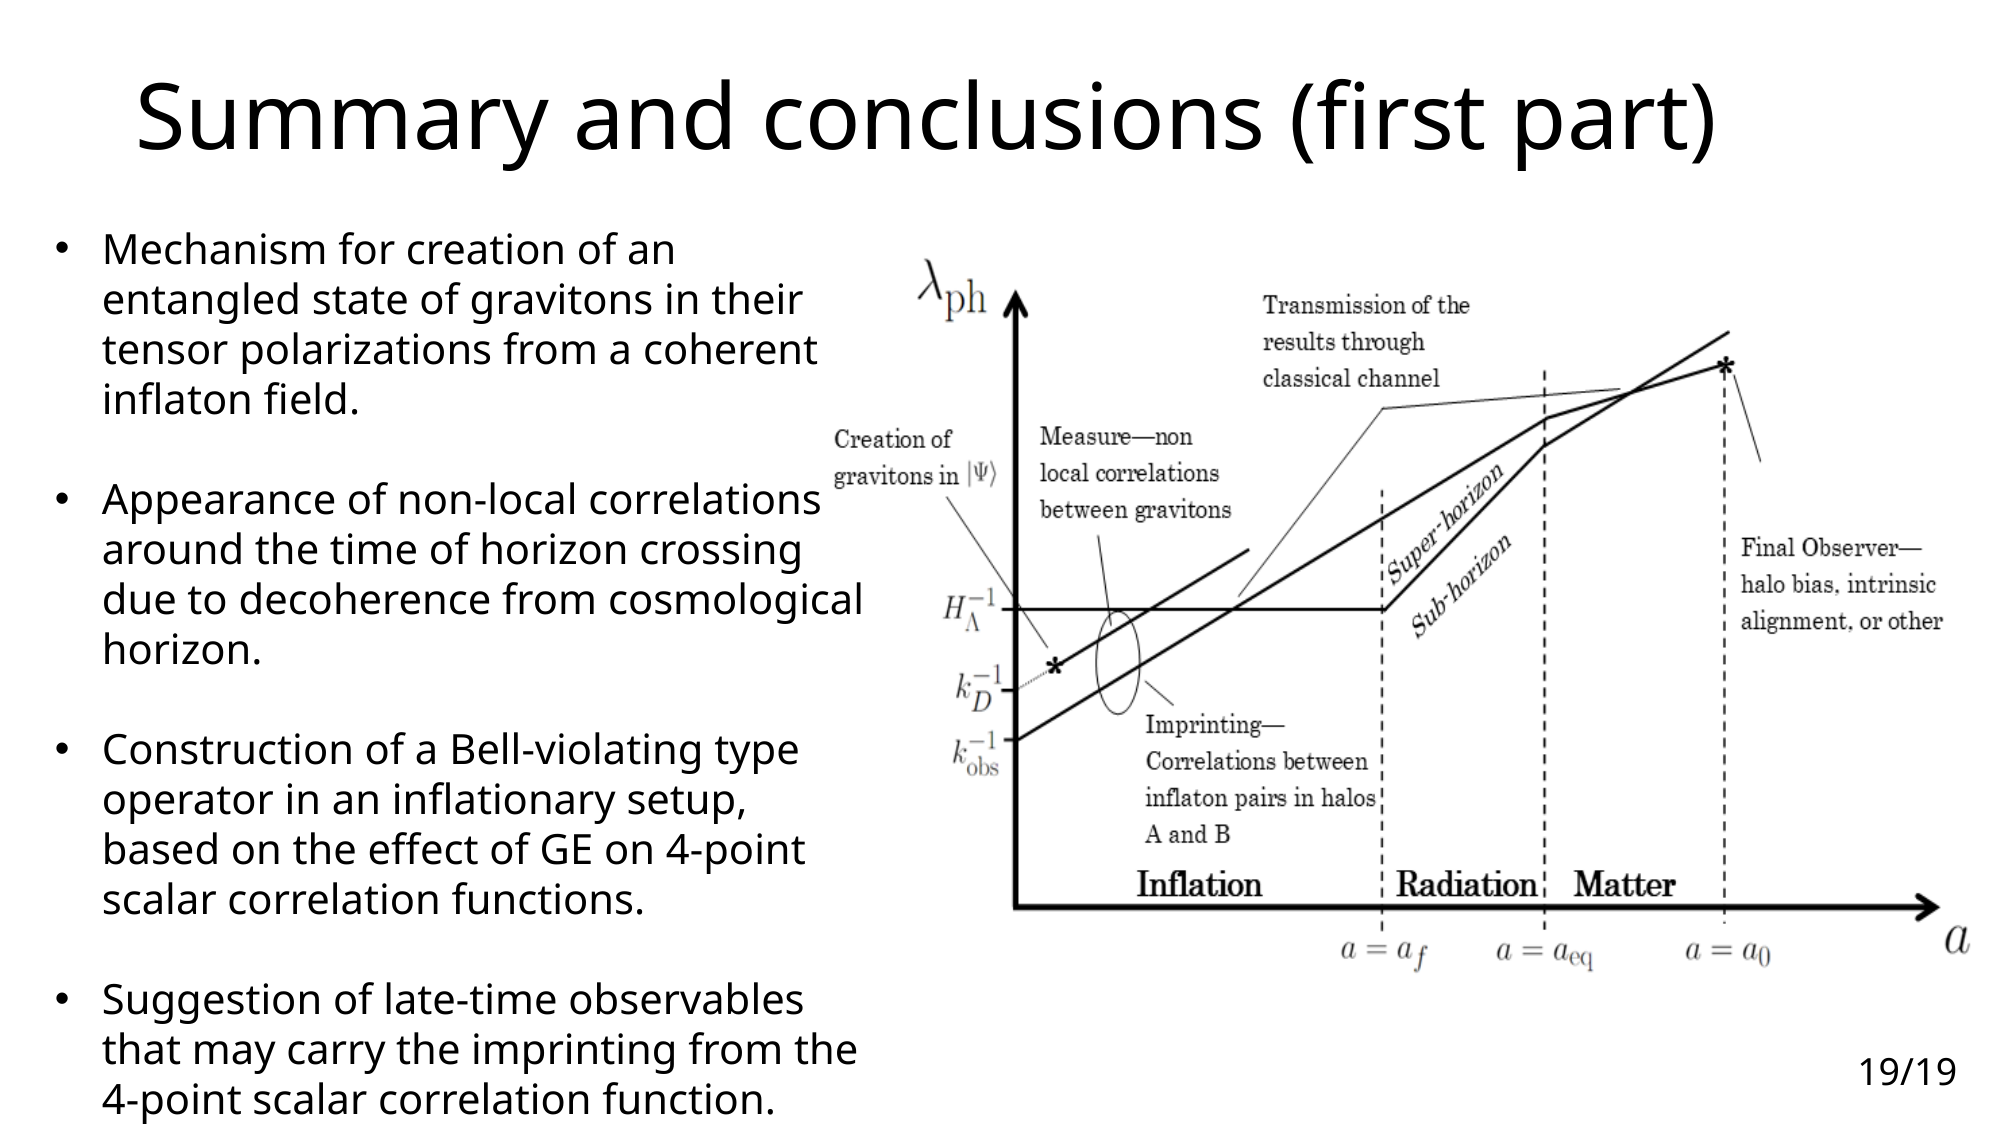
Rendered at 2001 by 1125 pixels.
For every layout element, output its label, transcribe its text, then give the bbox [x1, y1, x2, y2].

text_box 19/19 [1842, 1049, 2000, 1101]
text_box Mechanism for creation of an entangled state of gravitons in their tensor polarizations from a coherent inflaton field. Appearance of non-local correlations around the time of horizon crossing due to decoherence from cosmological horizon. Construction of a Bell-violating type operator in an inflationary setup, based on the effect of GE on 4-point scalar correlation functions. Suggestion of late-time observables that may carry the imprinting from the 4-point scalar correlation function. [40, 215, 885, 1125]
picture [804, 148, 2000, 1049]
title Summary and conclusions (first part) [120, 10, 1846, 215]
